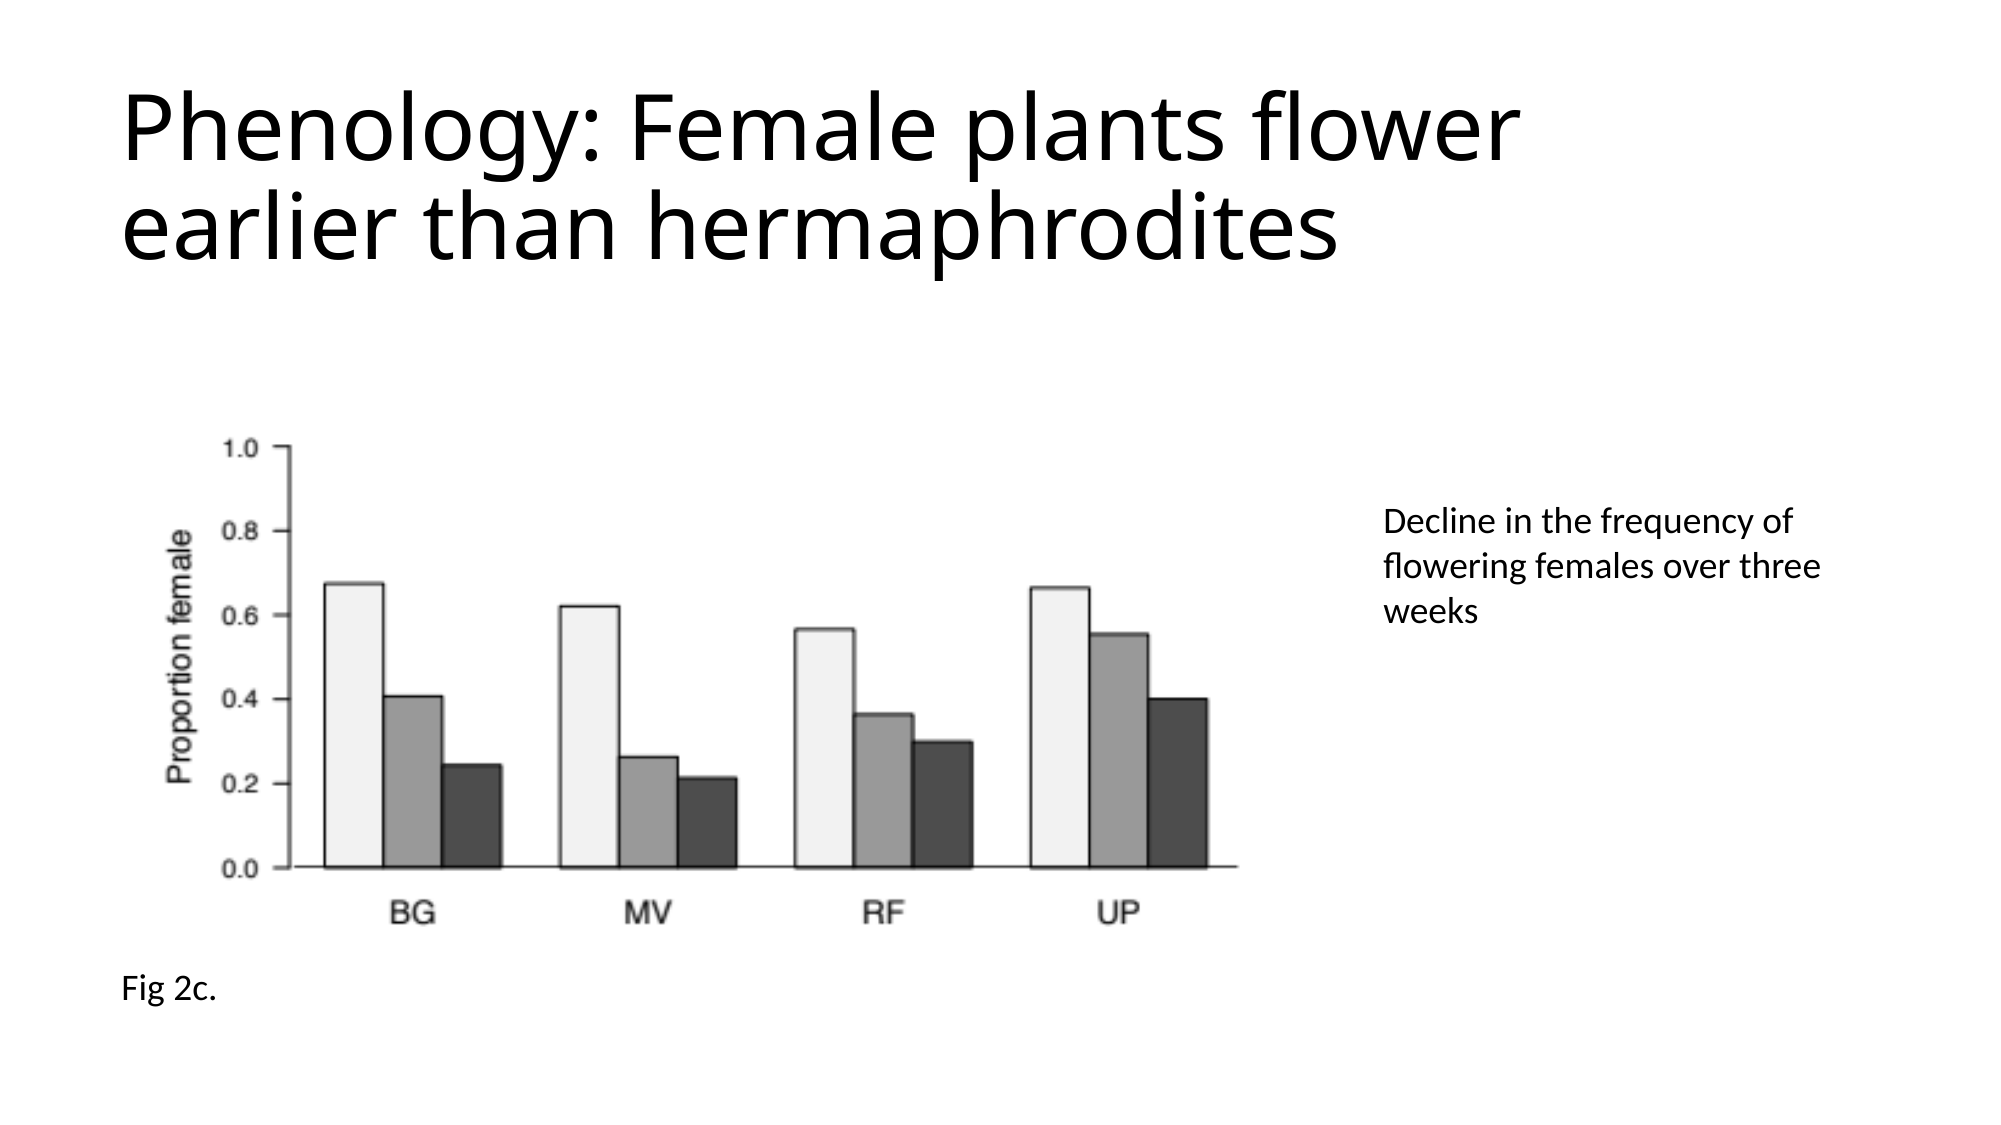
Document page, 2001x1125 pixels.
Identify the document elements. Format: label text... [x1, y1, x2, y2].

title Phenology: Female plants flower earlier than hermaphrodites [105, 71, 1831, 290]
picture [105, 397, 1269, 956]
text_box Fig 2c. [106, 956, 250, 1016]
text_box Decline in the frequency of flowering females over three weeks [1368, 488, 1917, 639]
